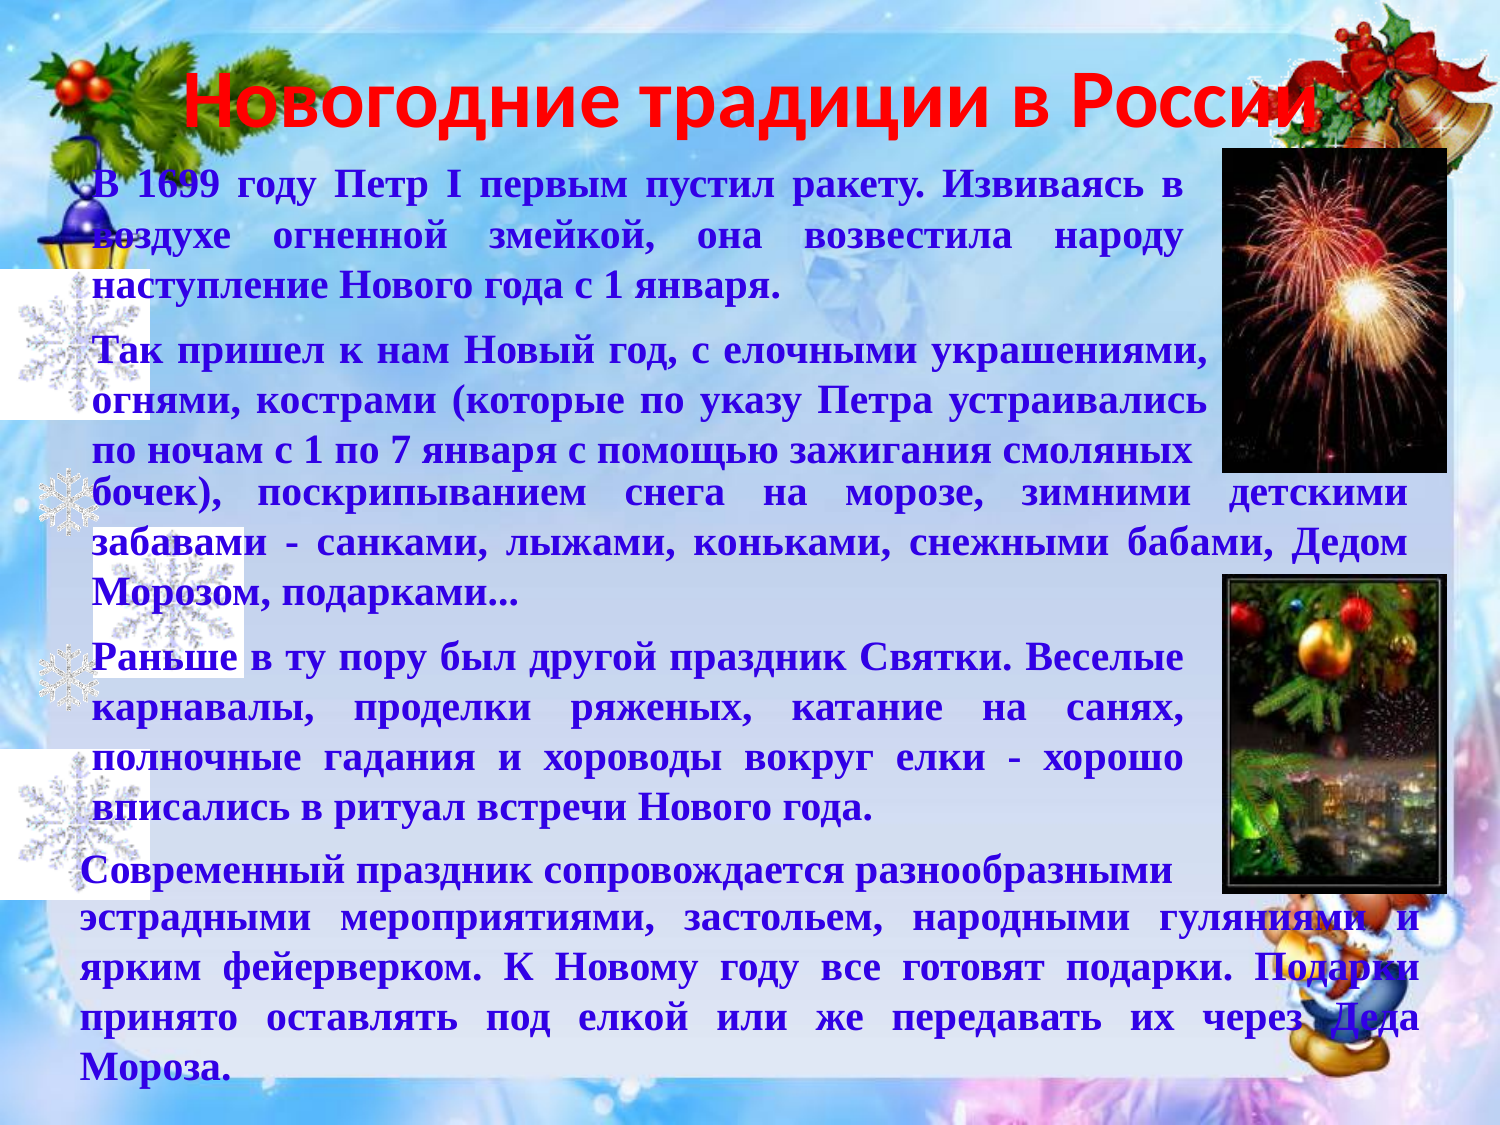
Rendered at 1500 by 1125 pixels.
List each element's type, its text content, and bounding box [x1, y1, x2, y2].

text_box Так пришел к нам Новый год, с елочными украшениями, огнями, кострами (которые по указу Петра устраивались по ночам с 1 по 7 января с помощью зажигания смоляных [76, 314, 1223, 480]
text_box Современный праздник сопровождается разнообразными [64, 834, 1211, 881]
text_box В 1699 году Петр I первым пустил ракету. Извиваясь в воздухе огненной змейкой, она возвестила народу наступление Нового года с 1 января. [76, 148, 1199, 314]
text_box эстрадными мероприятиями, застольем, народными гуляниями и ярким фейерверком. К Новому году все готовят подарки. Подарки принято оставлять под елкой или же передавать их через Деда Мороза. [64, 881, 1435, 1097]
text_box бочек), поскрипыванием снега на морозе, зимними детскими забавами - санками, лыжами, коньками, снежными бабами, Дедом Морозом, подарками... [76, 480, 1424, 622]
title Новогодние традиции в России [76, 0, 1428, 188]
picture [0, 0, 1500, 1125]
text_box Раньше в ту пору был другой праздник Святки. Веселые карнавалы, проделки ряженых, катание на санях, полночные гадания и хороводы вокруг елки - хорошо вписались в ритуал встречи Нового года. [76, 622, 1199, 834]
